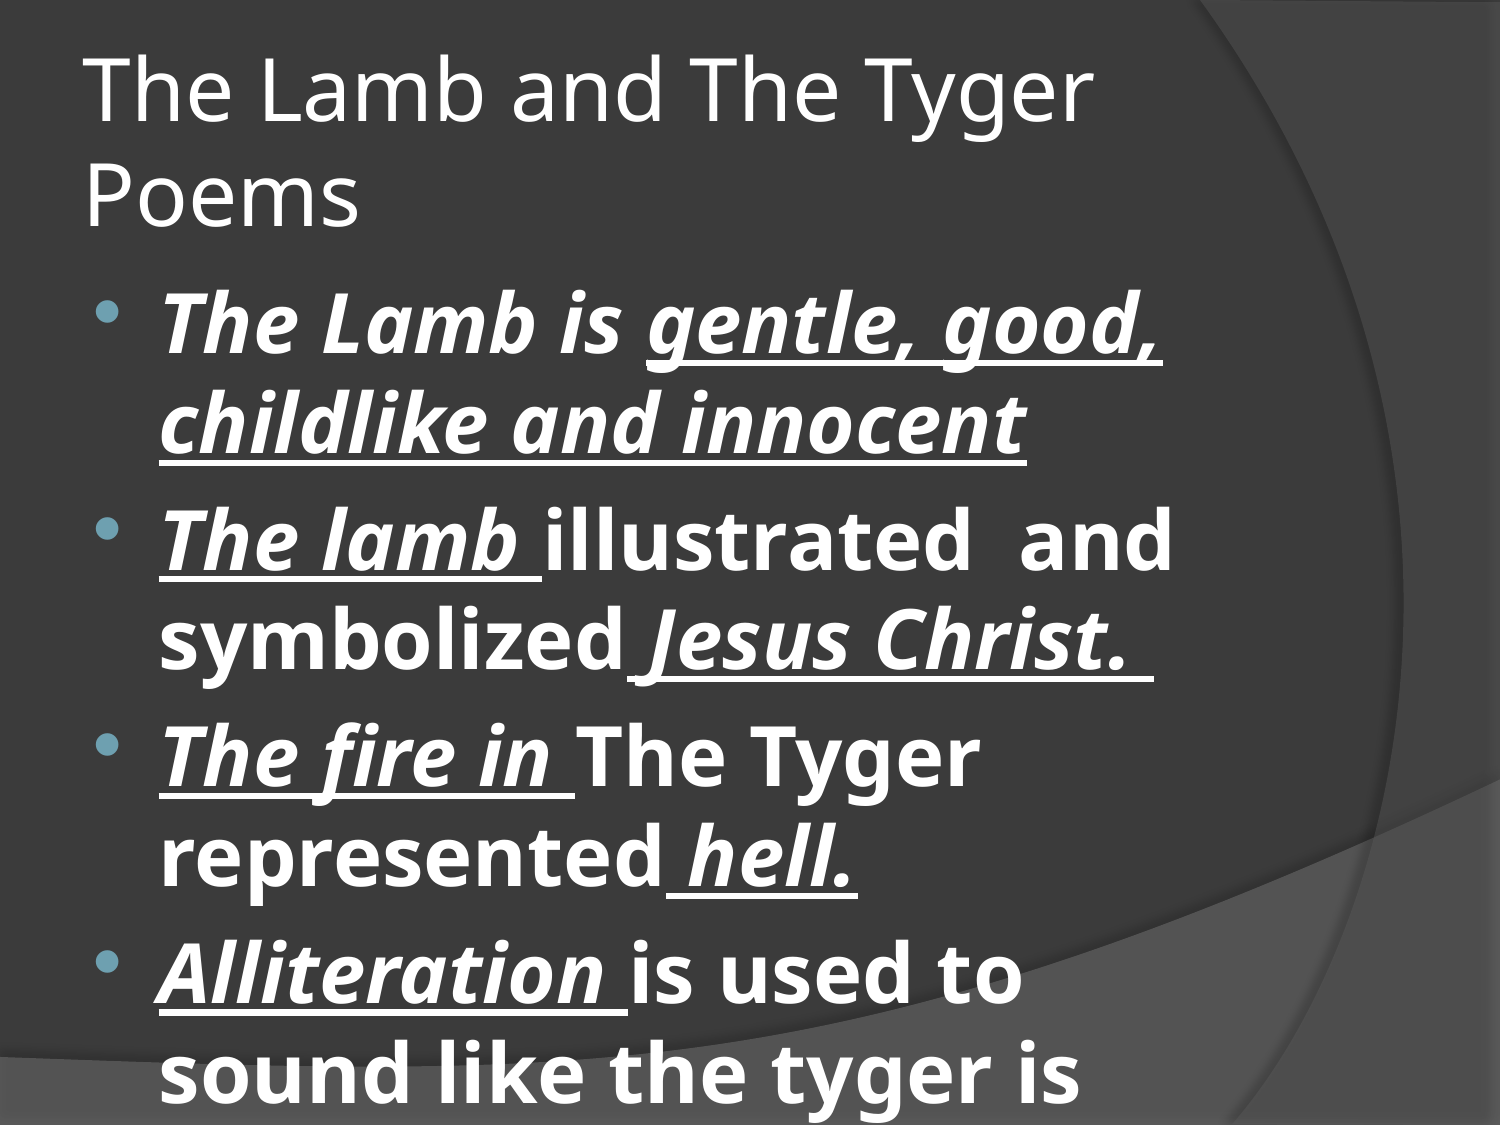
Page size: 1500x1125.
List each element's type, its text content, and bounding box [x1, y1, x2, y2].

list The Lamb is gentle, good, childlike and innocent The lamb illustrated and symbolized Jesus Christ. The fire in The Tyger represented hell. Alliteration is used to sound like the tyger is stalking. [74, 262, 1301, 1006]
title The Lamb and The Tyger Poems [74, 44, 1301, 233]
